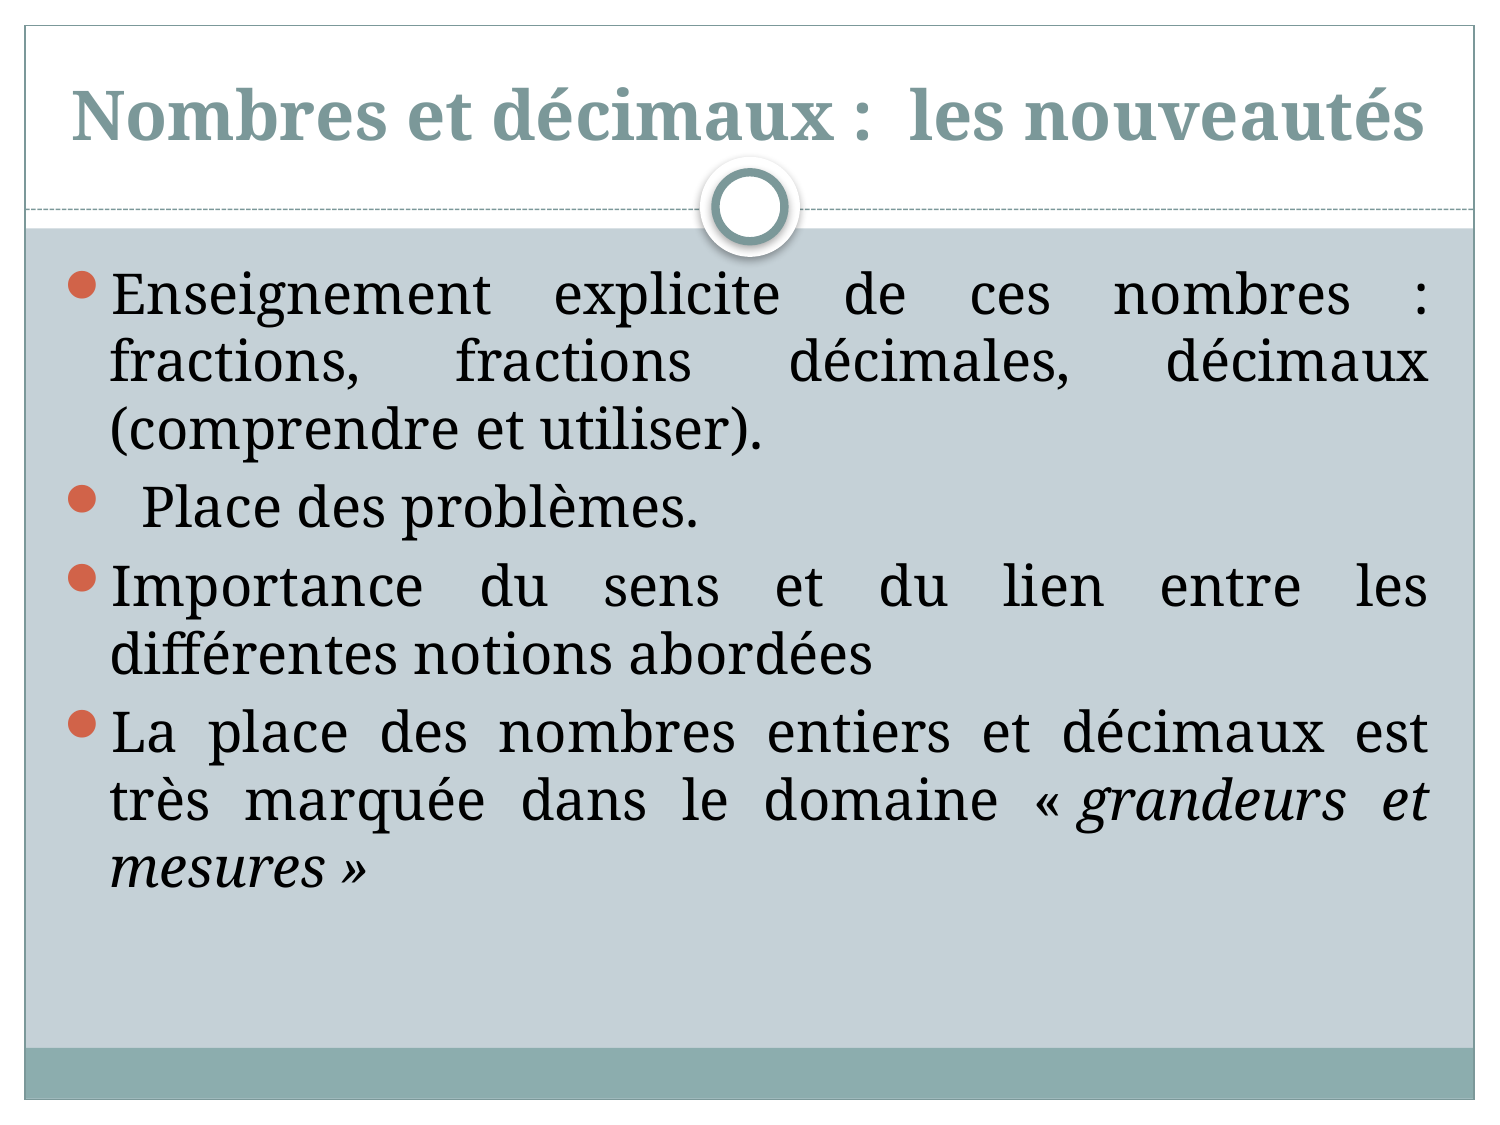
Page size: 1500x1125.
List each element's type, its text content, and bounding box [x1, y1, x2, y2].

title Nombres et décimaux : les nouveautés [49, 37, 1450, 162]
list Enseignement explicite de ces nombres : fractions, fractions décimales, décimaux (comprendre et utiliser). Place des problèmes. Importance du sens et du lien entre les différentes notions abordées La place des nombres entiers et décimaux est très marquée dans le domaine « grandeurs et mesures » [49, 250, 1445, 1001]
